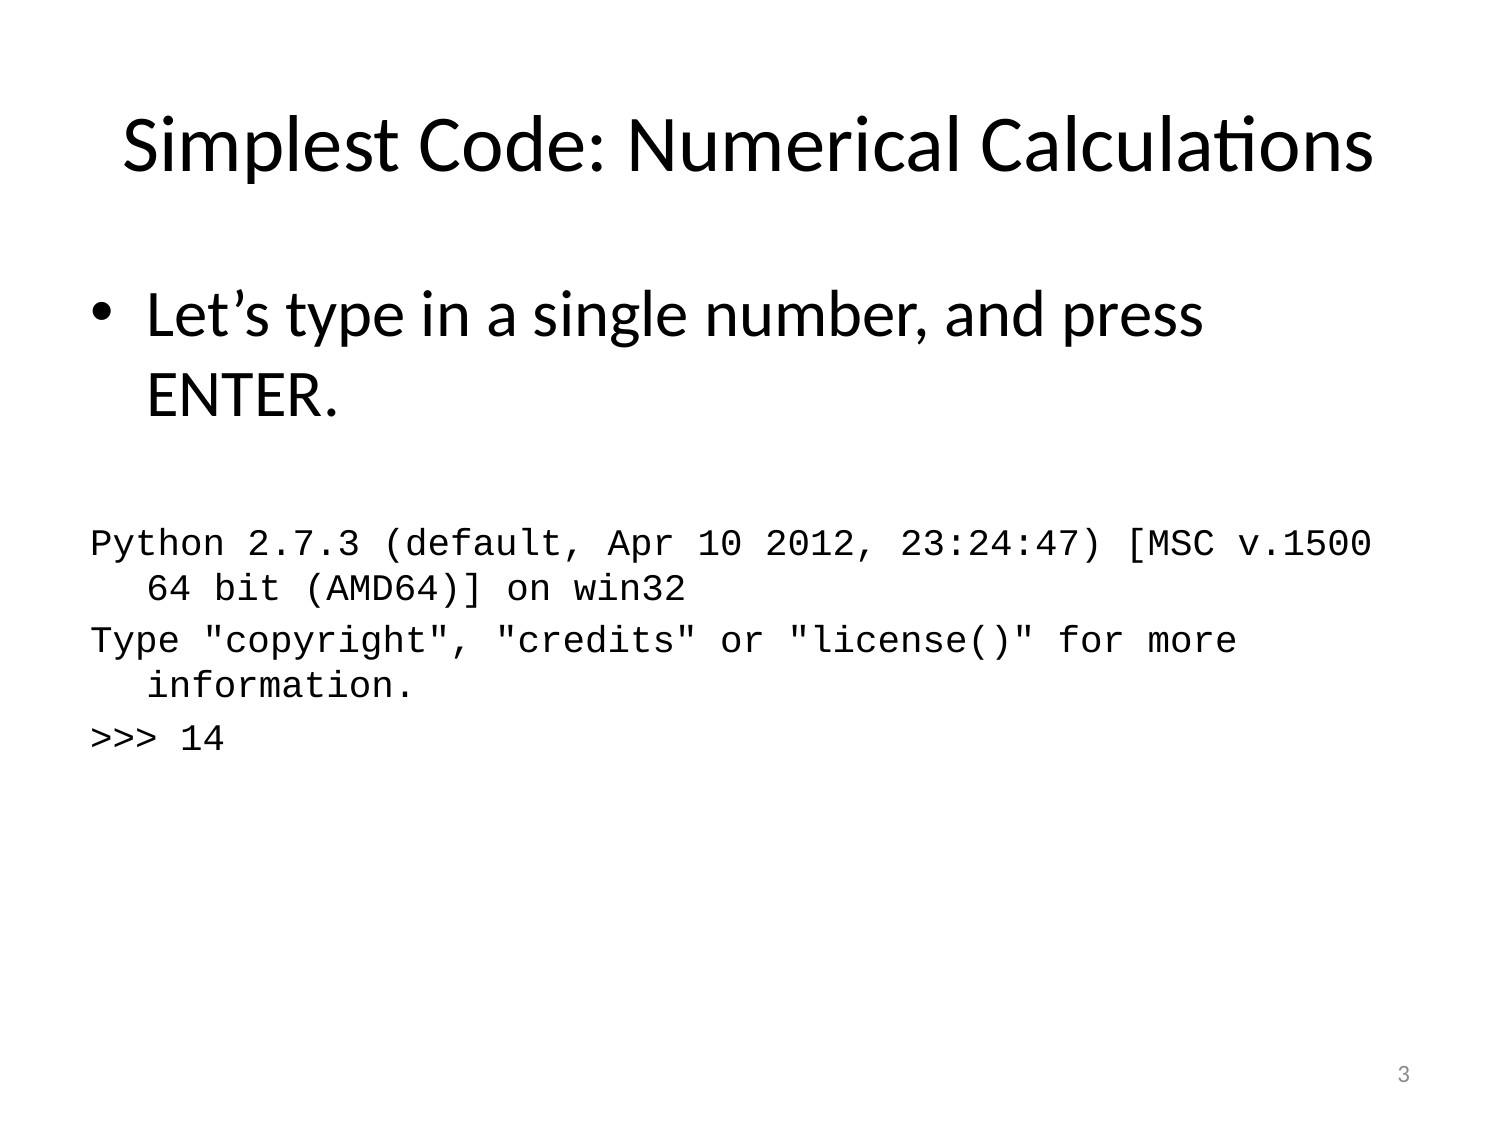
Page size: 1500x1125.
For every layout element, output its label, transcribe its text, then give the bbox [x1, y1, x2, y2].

list Let’s type in a single number, and press ENTER. Python 2.7.3 (default, Apr 10 2012, 23:24:47) [MSC v.1500 64 bit (AMD64)] on win32 Type "copyright", "credits" or "license()" for more information. >>> 14 [75, 262, 1425, 1005]
slide_number 3 [1074, 1042, 1425, 1103]
title Simplest Code: Numerical Calculations [75, 45, 1425, 233]
